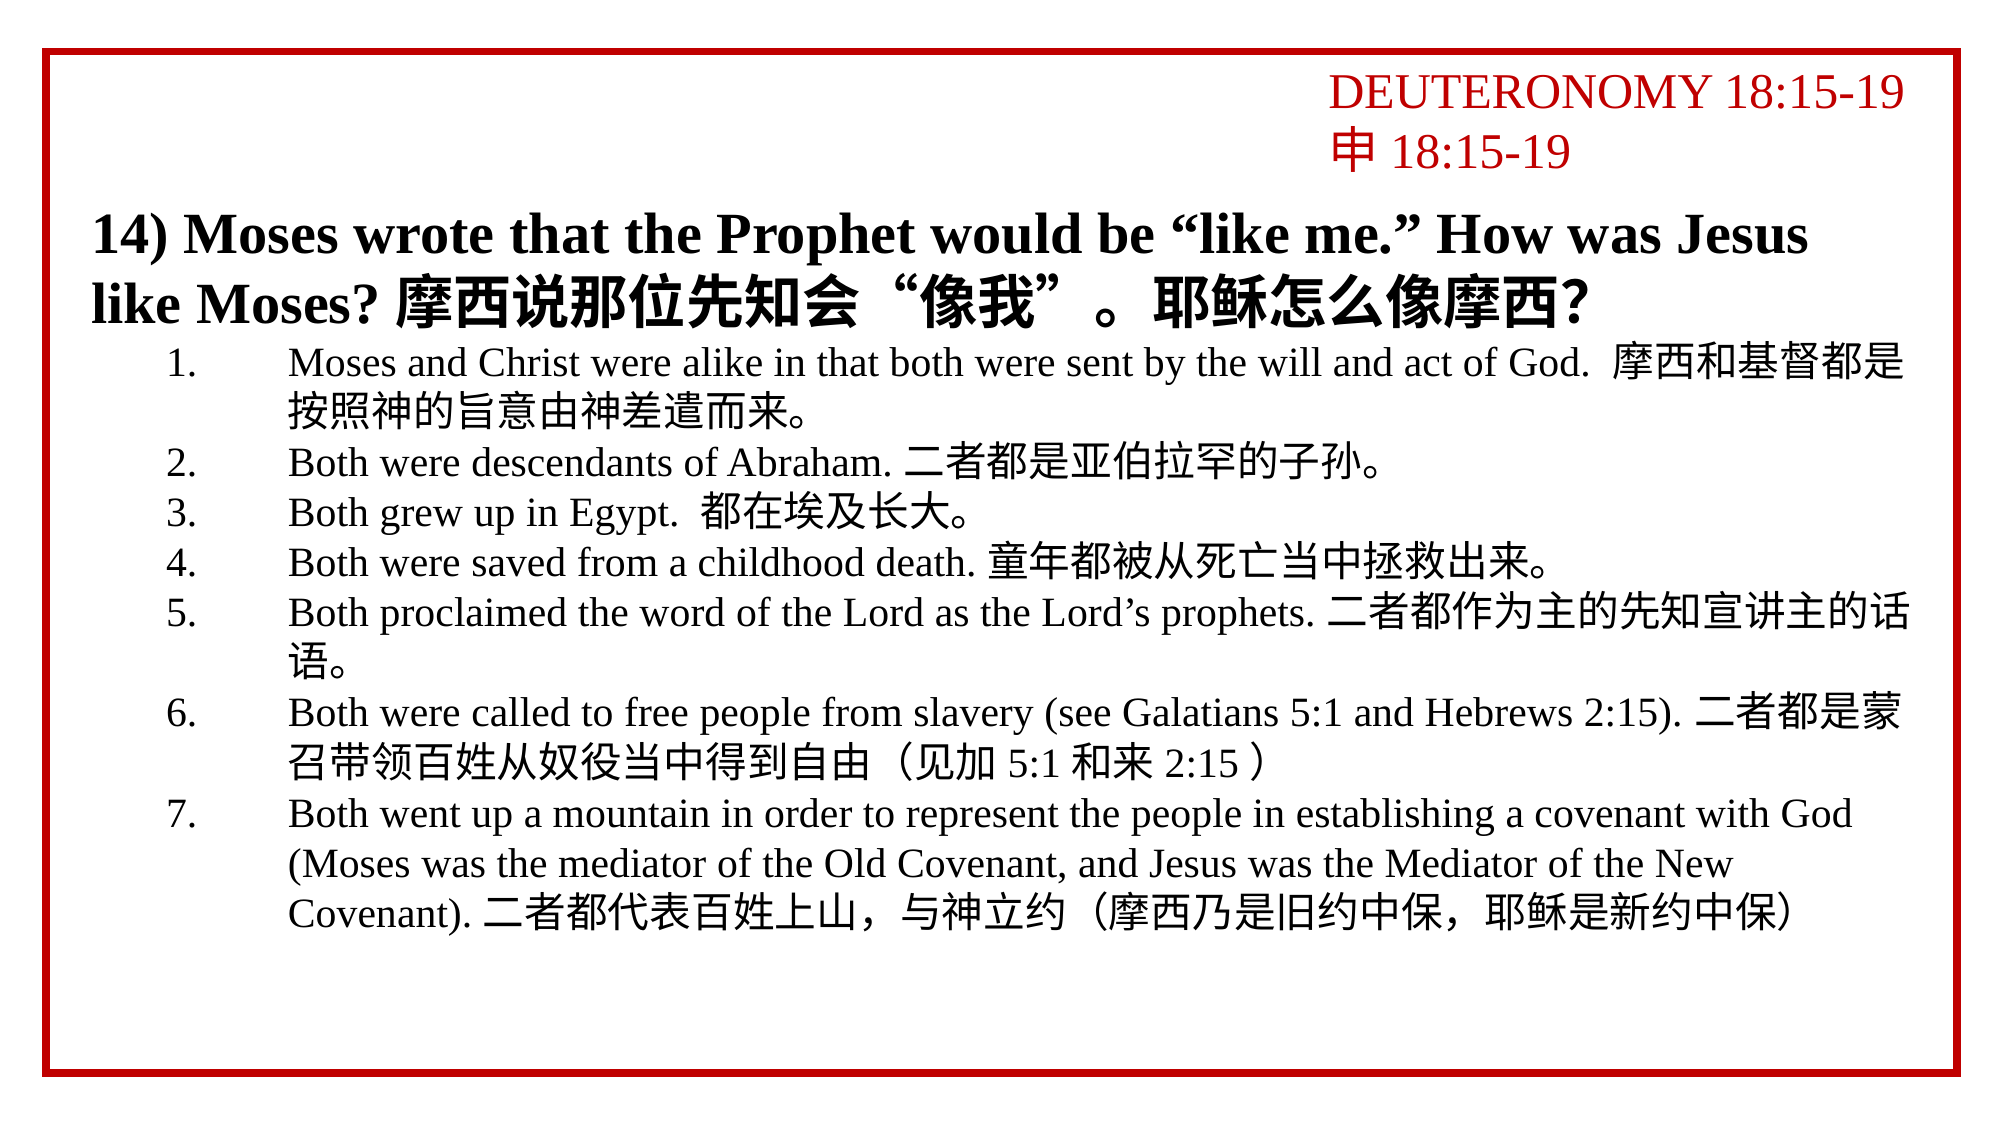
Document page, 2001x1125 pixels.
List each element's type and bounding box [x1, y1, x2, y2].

text_box [45, 50, 1958, 1074]
text_box [648, 787, 679, 864]
